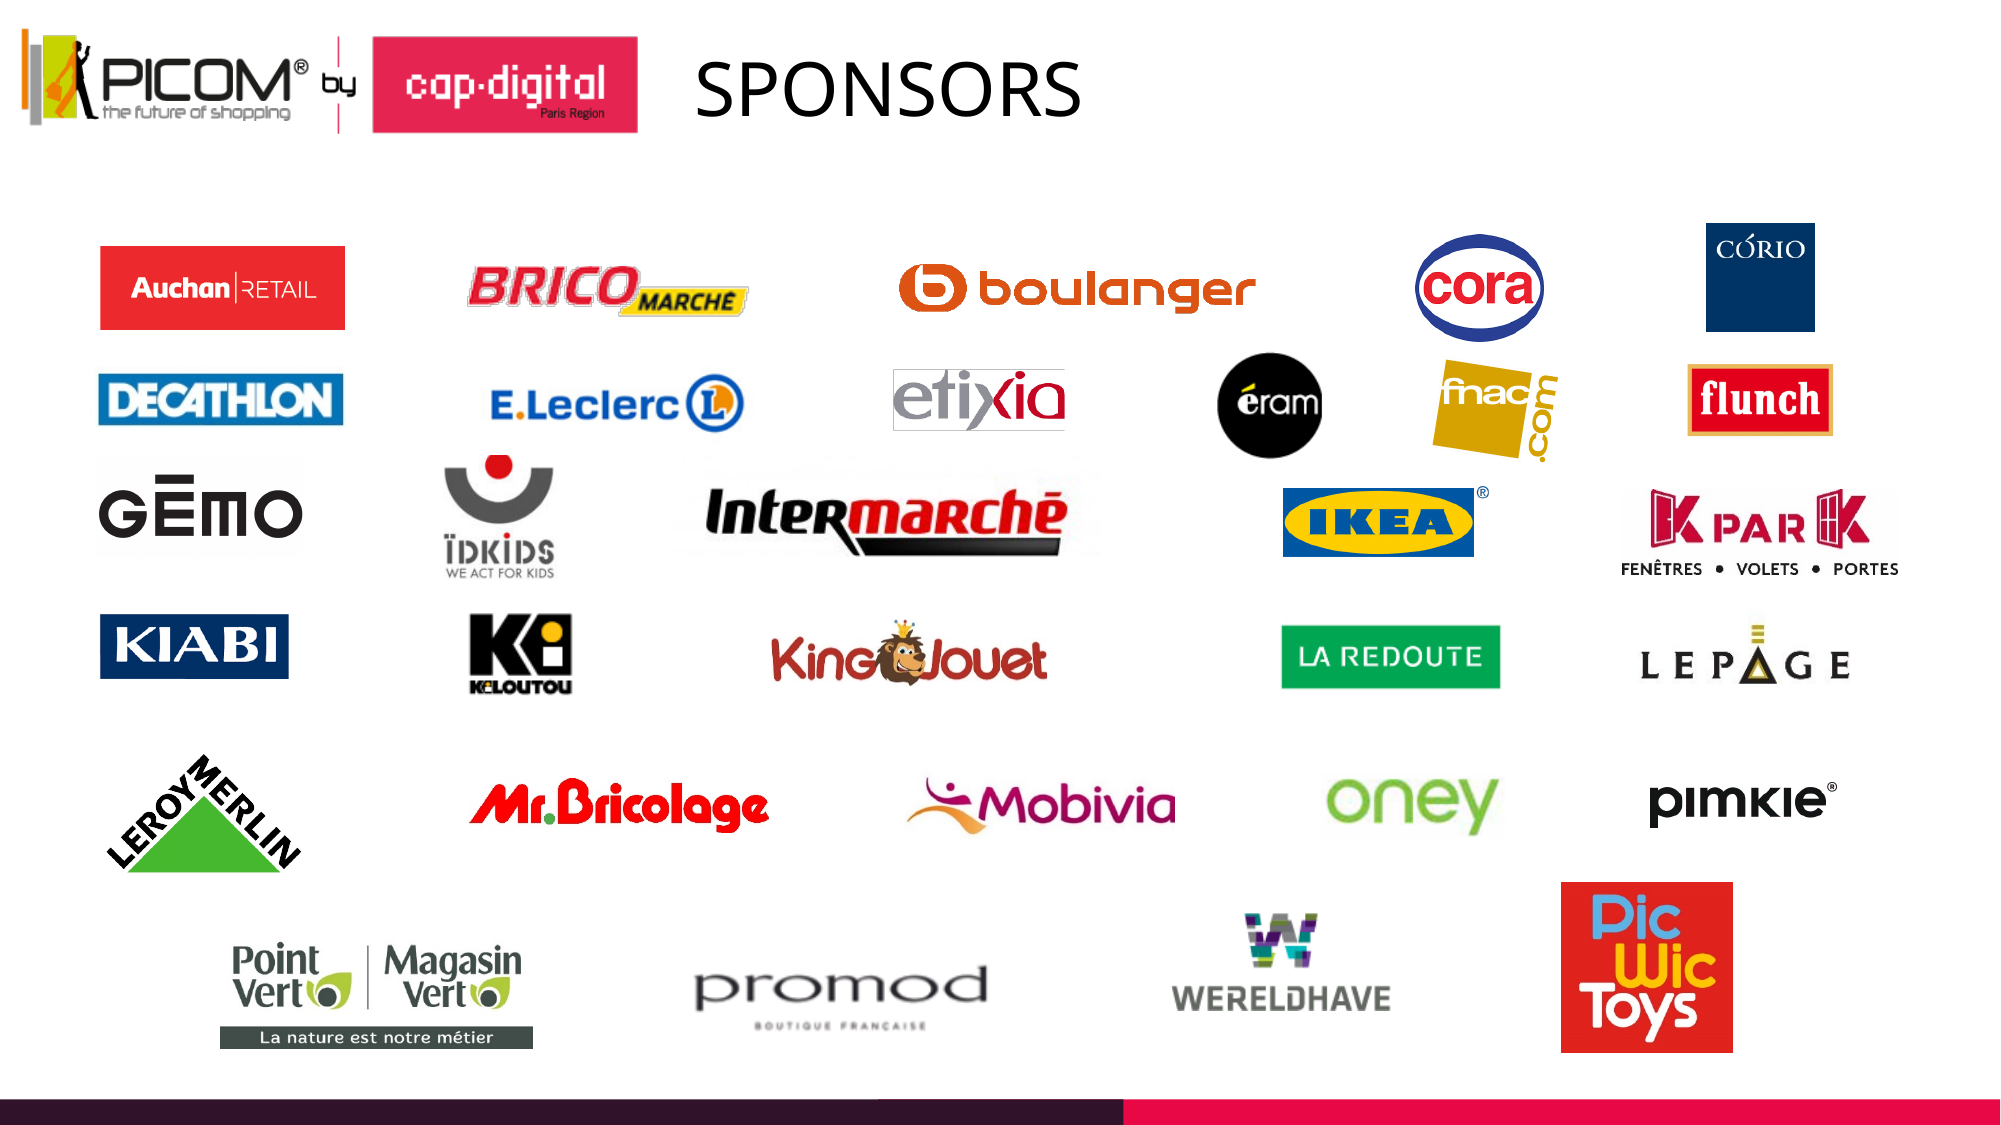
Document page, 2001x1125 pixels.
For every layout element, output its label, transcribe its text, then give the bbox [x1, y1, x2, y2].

picture [679, 951, 1004, 1041]
picture [466, 266, 751, 323]
picture [905, 769, 1175, 839]
picture [771, 619, 1048, 687]
picture [100, 726, 308, 888]
picture [1629, 609, 1863, 684]
picture [69, 608, 315, 687]
picture [220, 926, 533, 1049]
picture [1647, 772, 1839, 829]
picture [1424, 351, 1567, 467]
picture [1561, 882, 1733, 1053]
picture [1319, 769, 1508, 850]
picture [1415, 234, 1544, 342]
text_box SPONSORS [679, 43, 1284, 173]
picture [95, 456, 303, 557]
picture [1283, 486, 1489, 557]
picture [673, 456, 1101, 557]
picture [432, 455, 575, 595]
picture [469, 778, 769, 833]
picture [453, 604, 585, 706]
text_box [19, 26, 643, 209]
picture [460, 354, 773, 445]
picture [84, 350, 357, 447]
picture [1271, 610, 1510, 697]
picture [1622, 489, 1898, 575]
picture [100, 245, 345, 330]
picture [1171, 913, 1391, 1022]
picture [875, 184, 1344, 467]
picture [1681, 223, 1839, 449]
